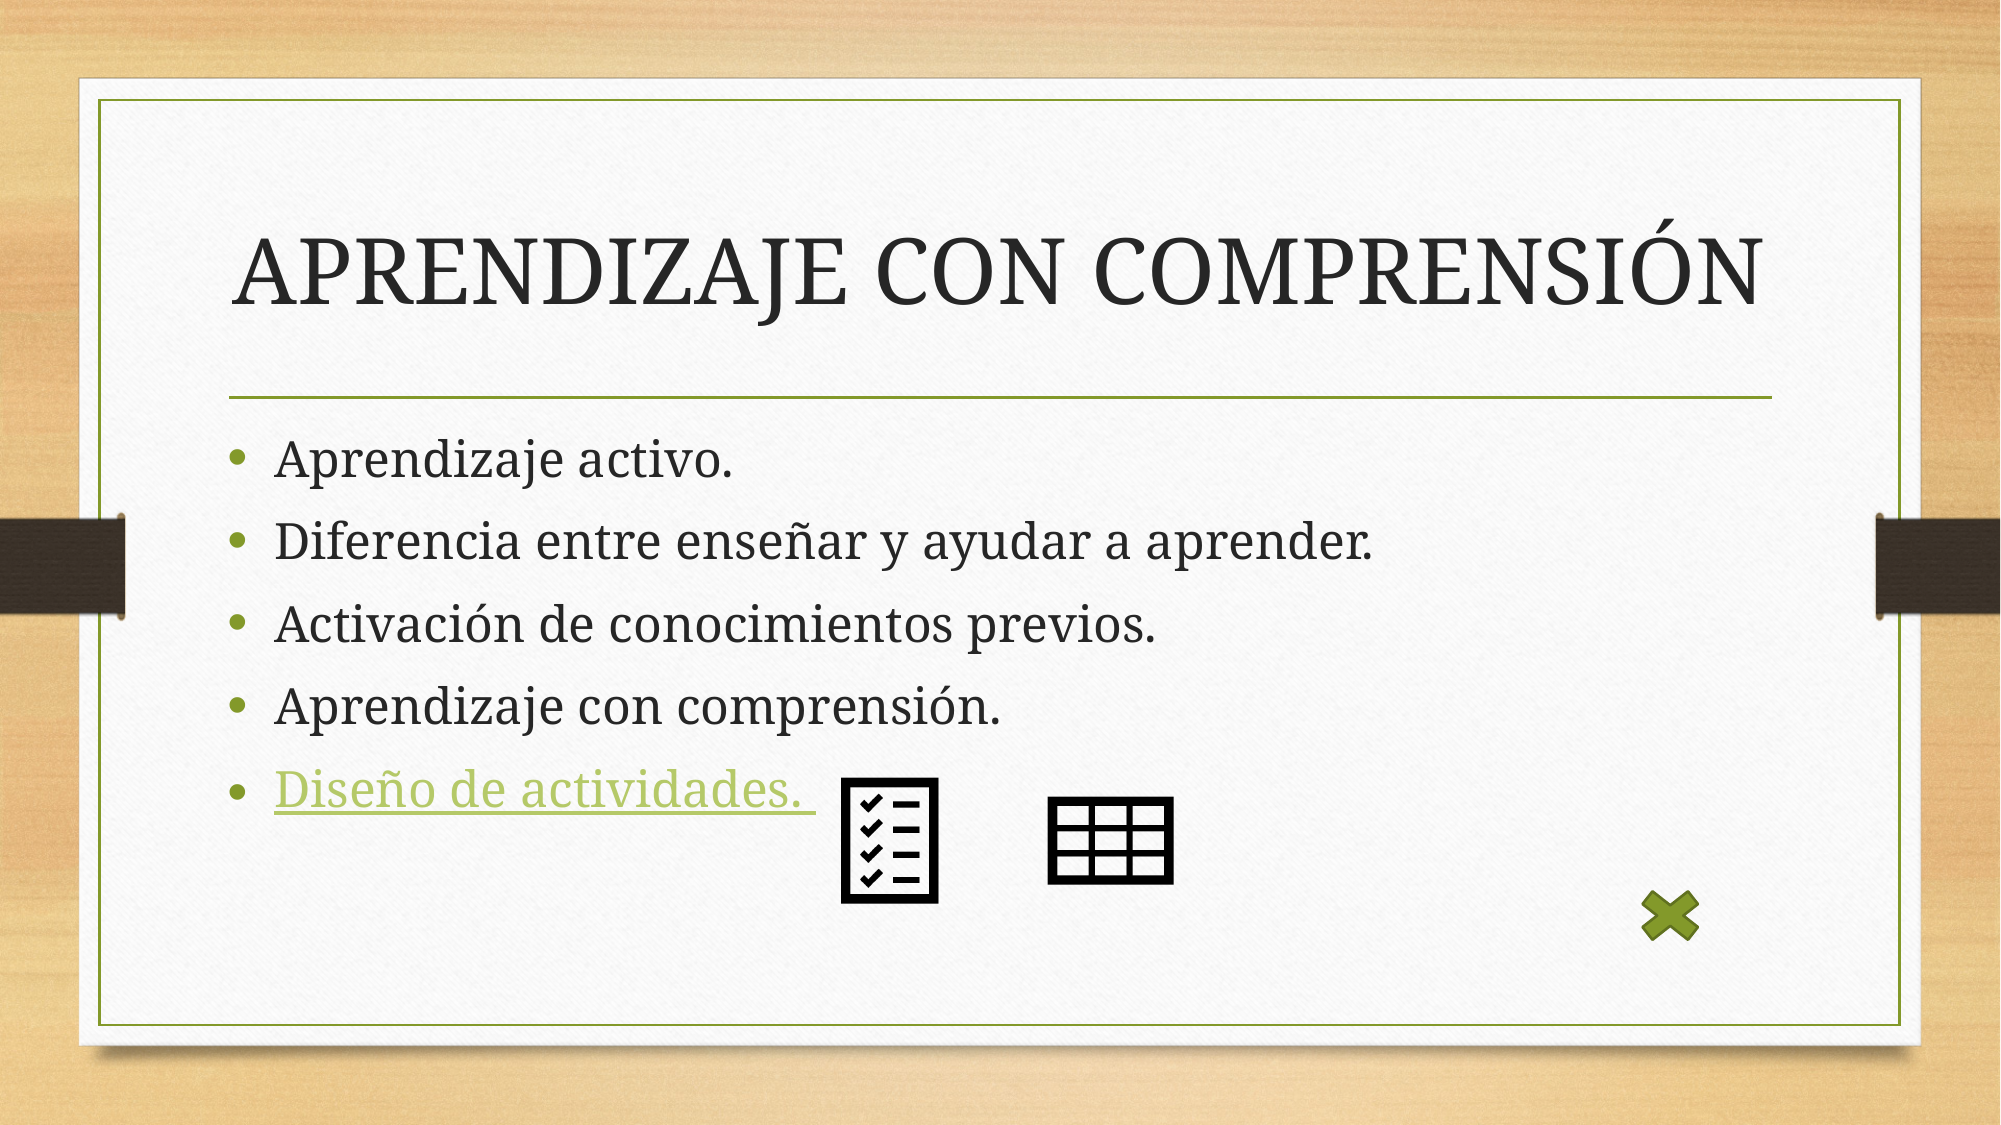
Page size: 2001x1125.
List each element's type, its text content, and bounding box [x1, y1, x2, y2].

picture [0, 0, 2001, 1125]
title APRENDIZAJE CON COMPRENSIÓN [212, 161, 1788, 375]
text_box [1641, 890, 1699, 941]
list Aprendizaje activo. Diferencia entre enseñar y ayudar a aprender. Activación de conocimientos previos. Aprendizaje con comprensión. Diseño de actividades. [212, 419, 1788, 964]
